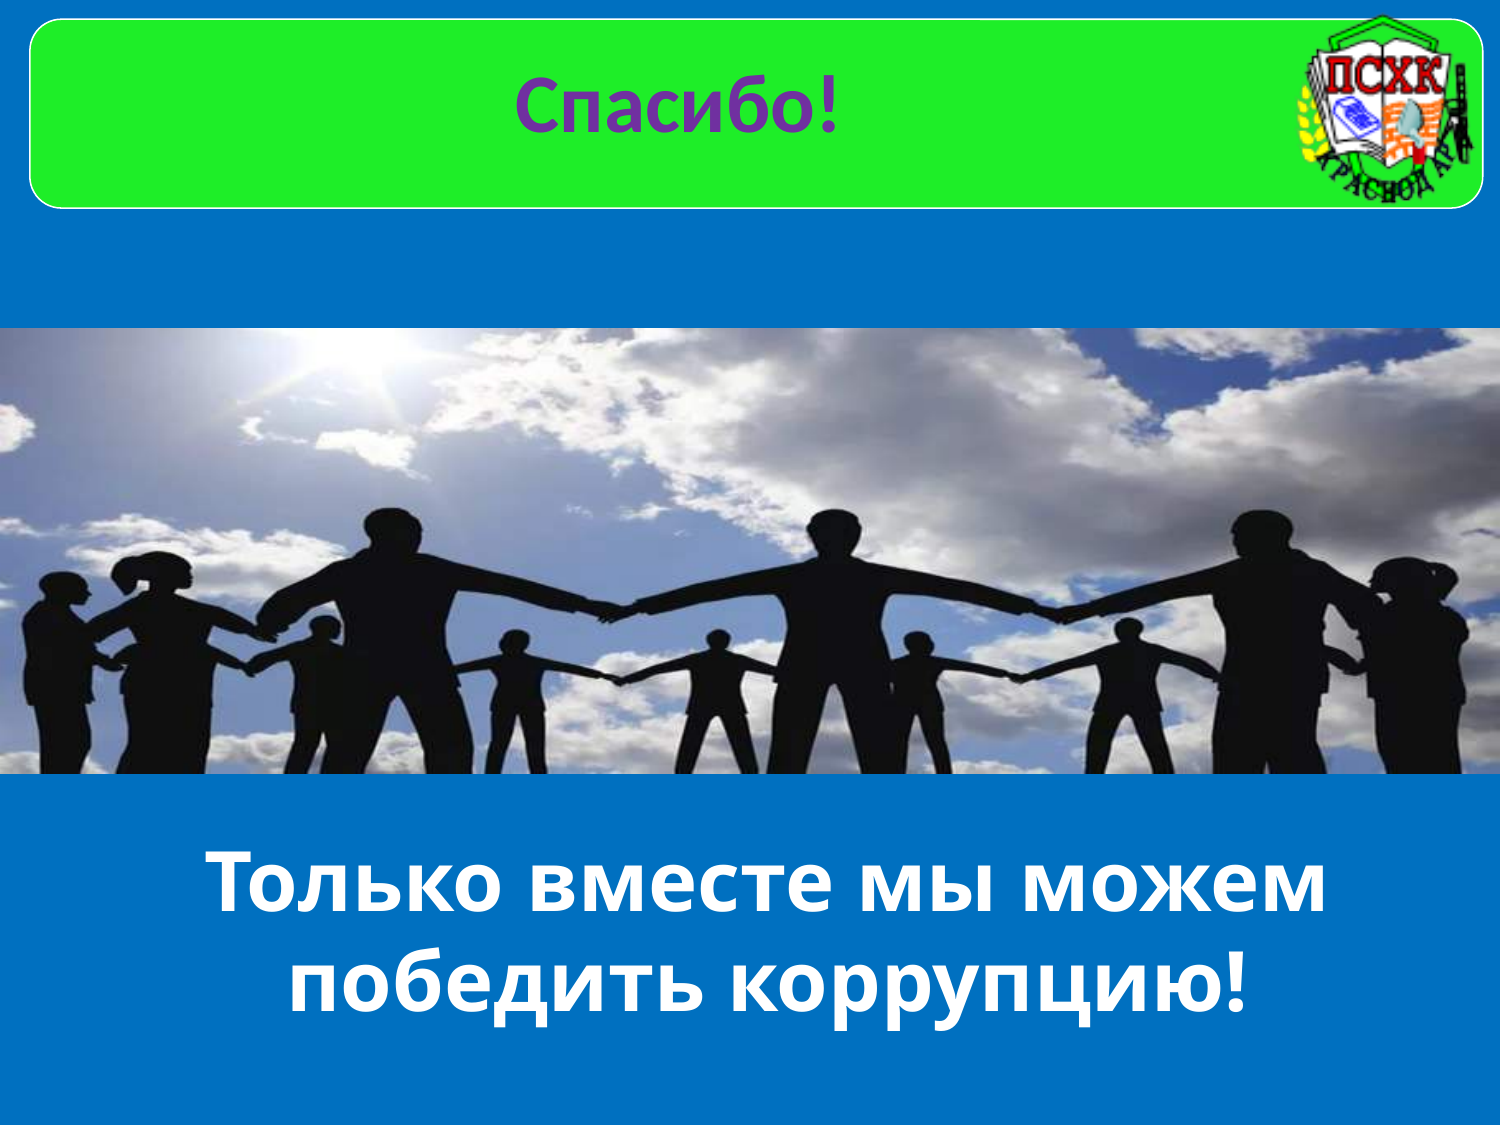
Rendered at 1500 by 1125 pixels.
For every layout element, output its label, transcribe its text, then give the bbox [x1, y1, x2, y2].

picture [1292, 11, 1484, 209]
text_box Спасибо! [64, 42, 1286, 150]
picture [0, 327, 1500, 774]
text_box Только вместе мы можем победить коррупцию! [35, 820, 1500, 1035]
text_box [29, 19, 1287, 209]
